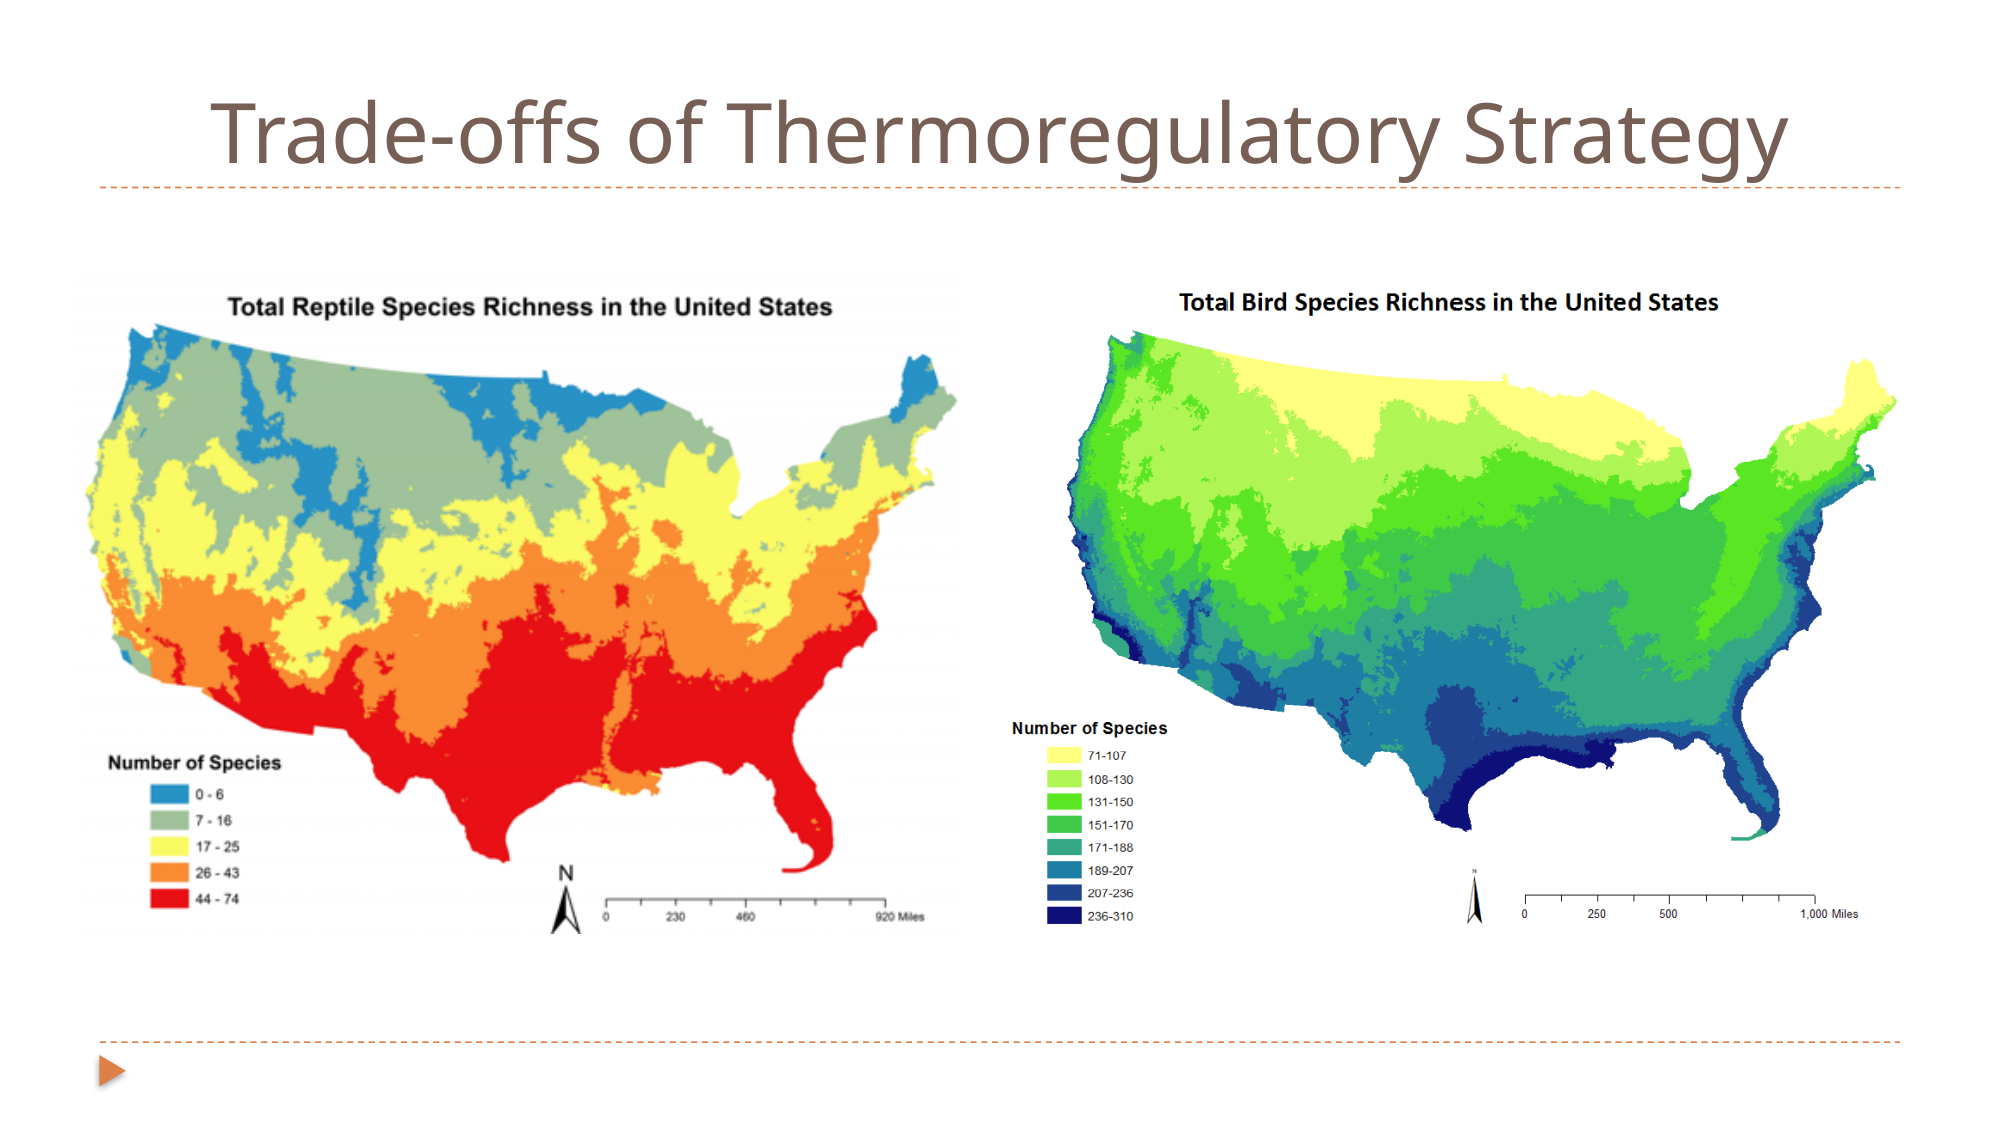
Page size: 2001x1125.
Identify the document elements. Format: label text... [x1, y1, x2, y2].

title Trade-offs of Thermoregulatory Strategy [99, 24, 1900, 188]
picture [62, 276, 959, 934]
picture [999, 247, 1913, 936]
